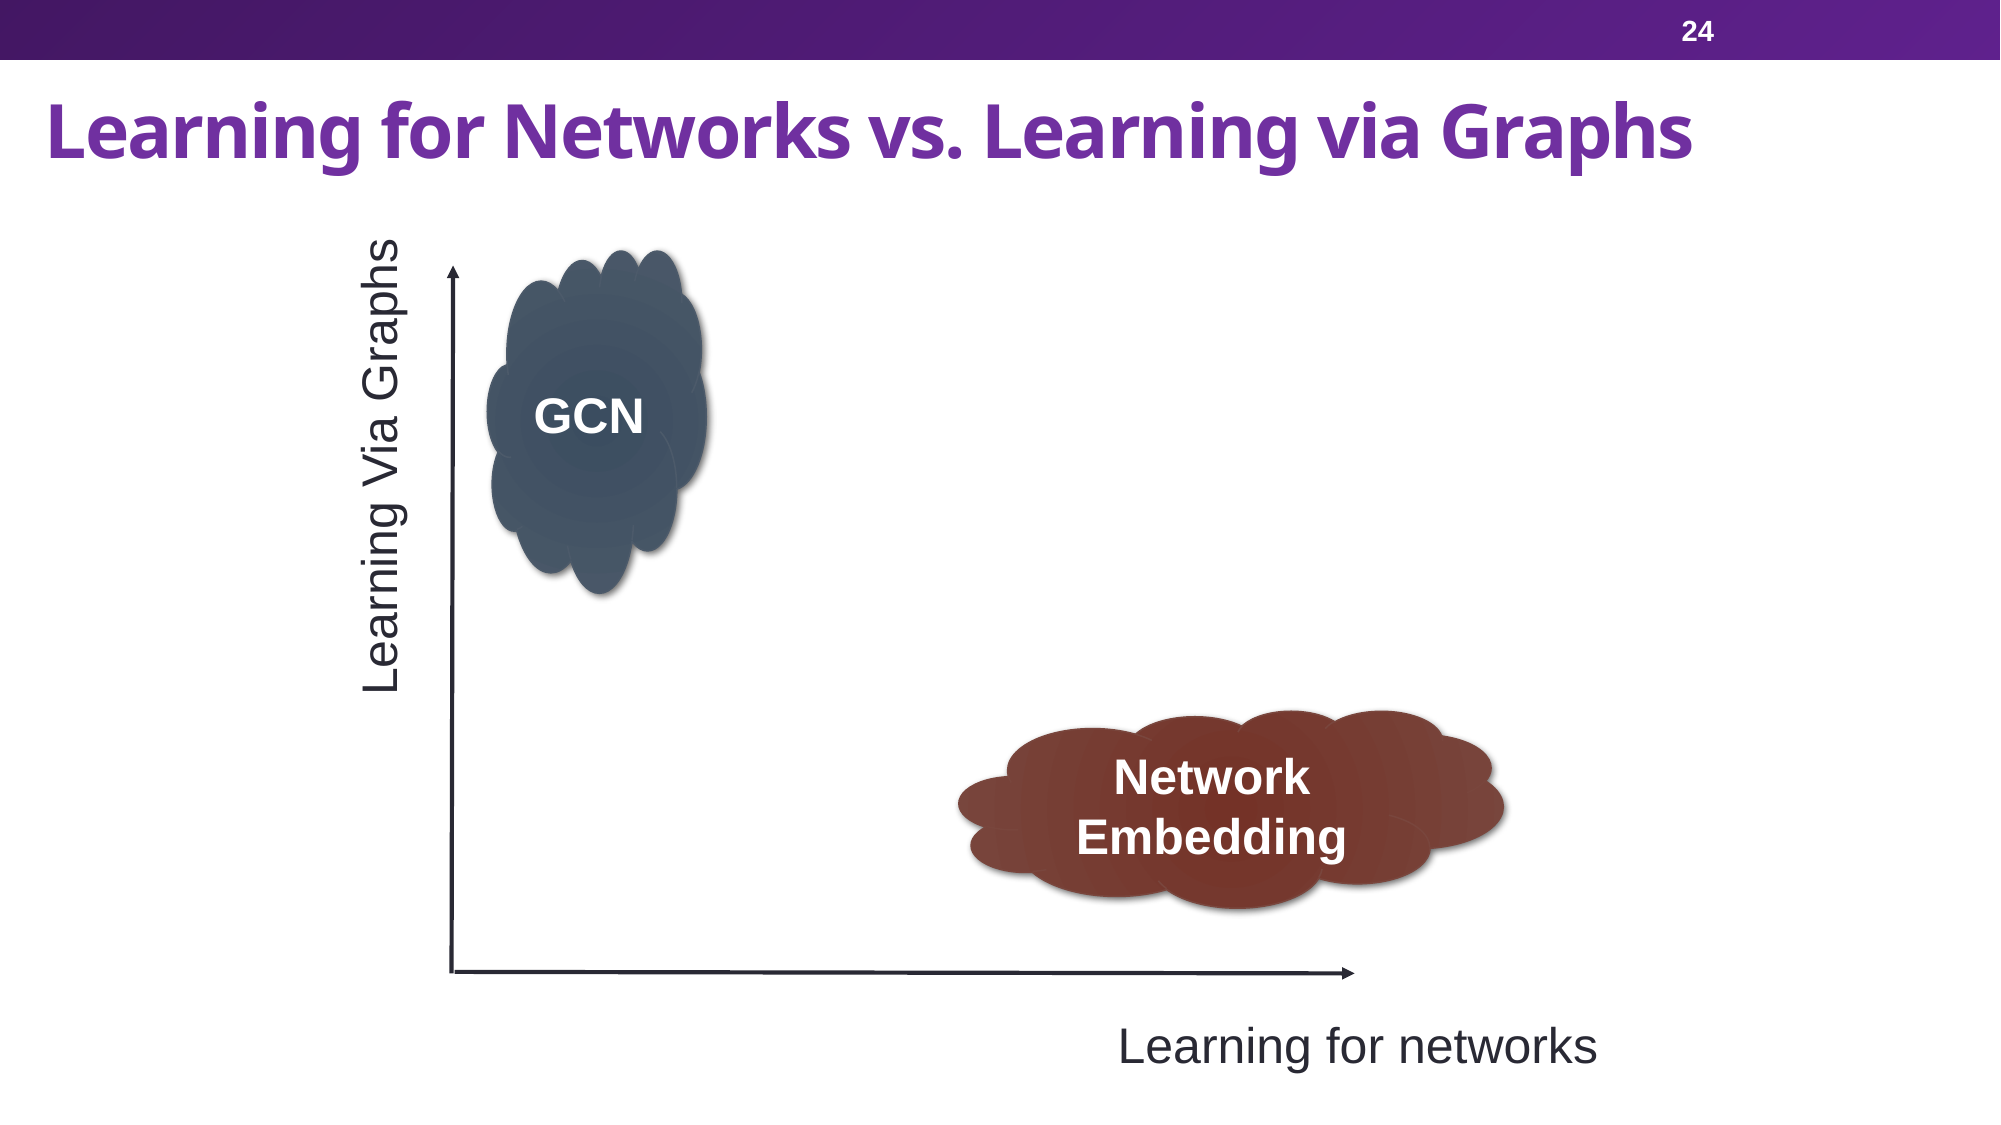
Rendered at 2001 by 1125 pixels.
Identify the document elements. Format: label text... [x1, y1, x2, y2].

text_box Learning Via Graphs [340, 232, 432, 711]
text_box Learning for networks [1102, 1006, 1614, 1081]
text_box GCN [486, 250, 708, 595]
text_box Network Embedding [958, 710, 1505, 909]
title Learning for Networks vs. Learning via Graphs [29, 52, 1830, 216]
slide_number 24 [1666, 3, 1900, 57]
